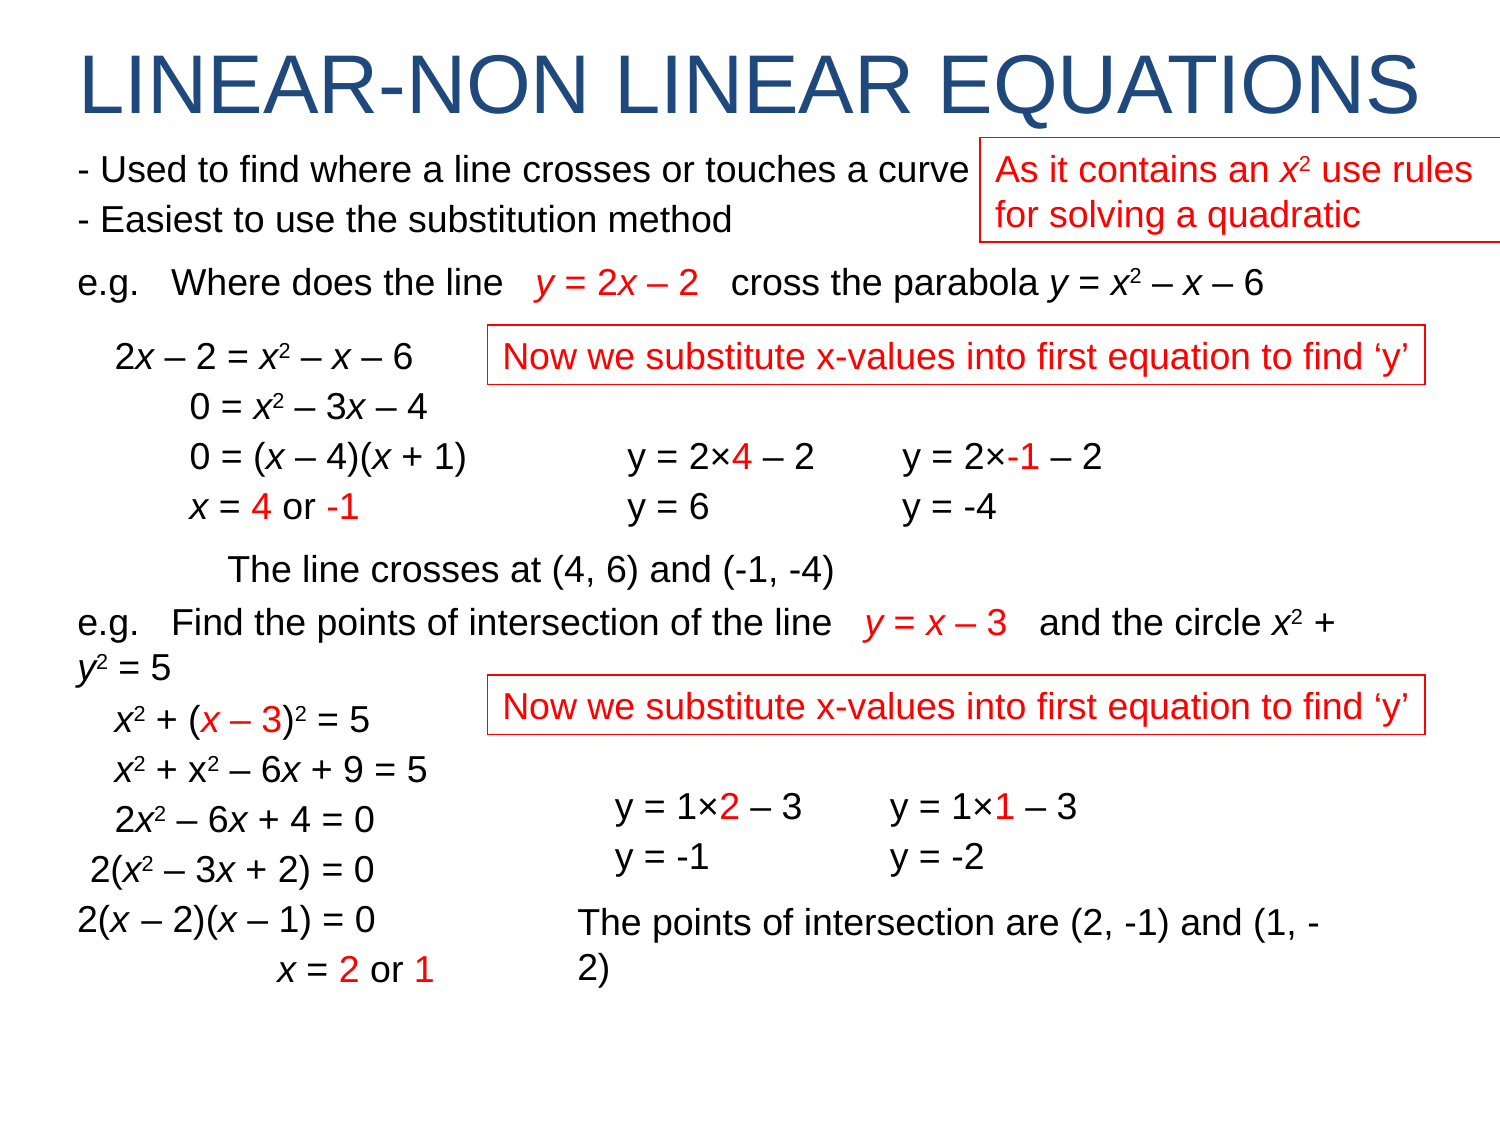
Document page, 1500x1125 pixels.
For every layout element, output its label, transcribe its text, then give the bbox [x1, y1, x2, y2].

text_box The points of intersection are (2, -1) and (1, -2) [562, 890, 1350, 996]
text_box 2(x – 2)(x – 1) = 0 [62, 887, 513, 948]
text_box x = 2 or 1 [262, 937, 713, 998]
text_box Now we substitute x-values into first equation to find ‘y’ [487, 674, 1425, 735]
text_box The line crosses at (4, 6) and (-1, -4) [212, 537, 1000, 598]
text_box 2x2 – 6x + 4 = 0 [99, 787, 550, 848]
text_box As it contains an x2 use rules for solving a quadratic [980, 137, 1500, 243]
text_box y = 2×4 – 2 [612, 424, 875, 485]
text_box 0 = (x – 4)(x + 1) [174, 424, 612, 474]
text_box e.g. Where does the line y = 2x – 2 cross the parabola y = x2 – x – 6 [62, 250, 1388, 311]
text_box - Used to find where a line crosses or touches a curve [62, 137, 980, 187]
text_box x2 + (x – 3)2 = 5 [99, 687, 550, 737]
text_box y = 1×1 – 3 [875, 774, 1138, 835]
text_box 0 = x2 – 3x – 4 [174, 374, 625, 424]
text_box y = 1×2 – 3 [600, 774, 863, 835]
text_box 2(x2 – 3x + 2) = 0 [74, 837, 525, 898]
text_box y = -1 [599, 824, 738, 885]
text_box x2 + x2 – 6x + 9 = 5 [99, 737, 550, 787]
text_box y = 2×-1 – 2 [887, 424, 1150, 485]
text_box e.g. Find the points of intersection of the line y = x – 3 and the circle x2 + y2 = 5 [62, 590, 1388, 696]
text_box LINEAR-NON LINEAR EQUATIONS [0, 24, 1500, 138]
text_box y = -2 [874, 824, 1013, 885]
text_box x = 4 or -1 [174, 474, 612, 535]
text_box 2x – 2 = x2 – x – 6 [99, 324, 487, 385]
text_box Now we substitute x-values into first equation to find ‘y’ [487, 324, 1425, 385]
text_box y = 6 [612, 474, 750, 535]
text_box - Easiest to use the substitution method [62, 187, 1288, 248]
text_box y = -4 [887, 474, 1025, 535]
